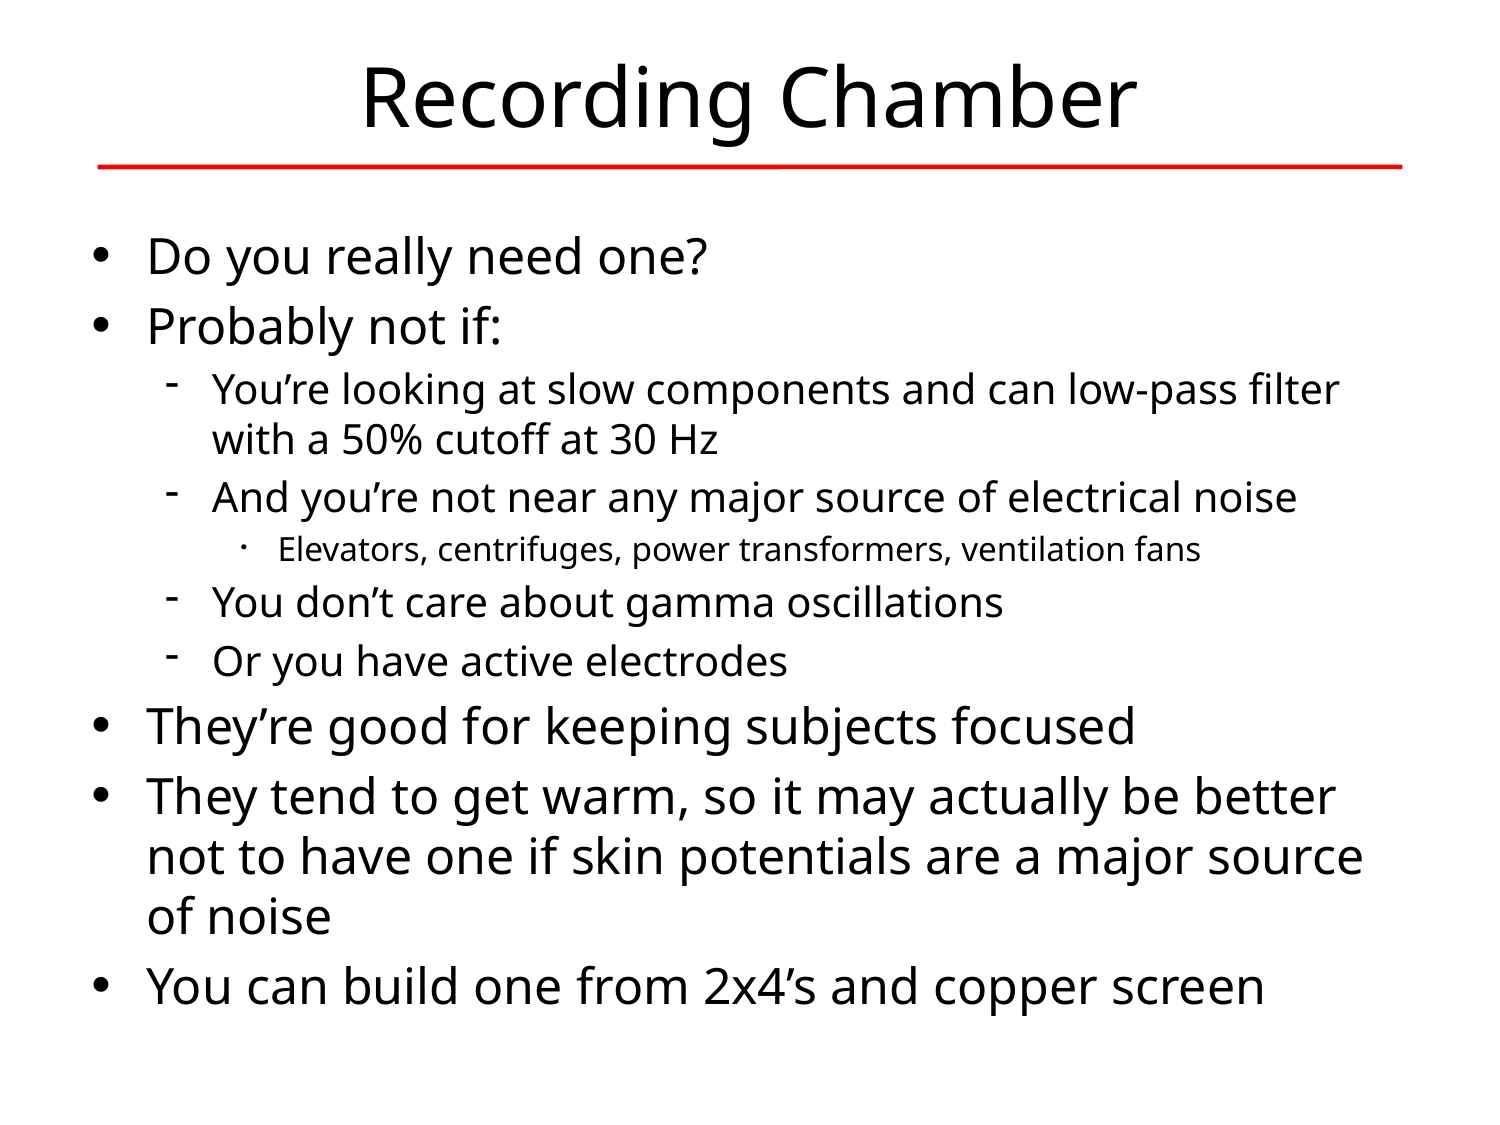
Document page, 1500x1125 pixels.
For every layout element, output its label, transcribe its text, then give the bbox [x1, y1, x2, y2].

list Do you really need one? Probably not if: You’re looking at slow components and can low-pass filter with a 50% cutoff at 30 Hz And you’re not near any major source of electrical noise Elevators, centrifuges, power transformers, ventilation fans You don’t care about gamma oscillations Or you have active electrodes They’re good for keeping subjects focused They tend to get warm, so it may actually be better not to have one if skin potentials are a major source of noise You can build one from 2x4’s and copper screen [74, 216, 1426, 1080]
title Recording Chamber [74, 0, 1426, 188]
